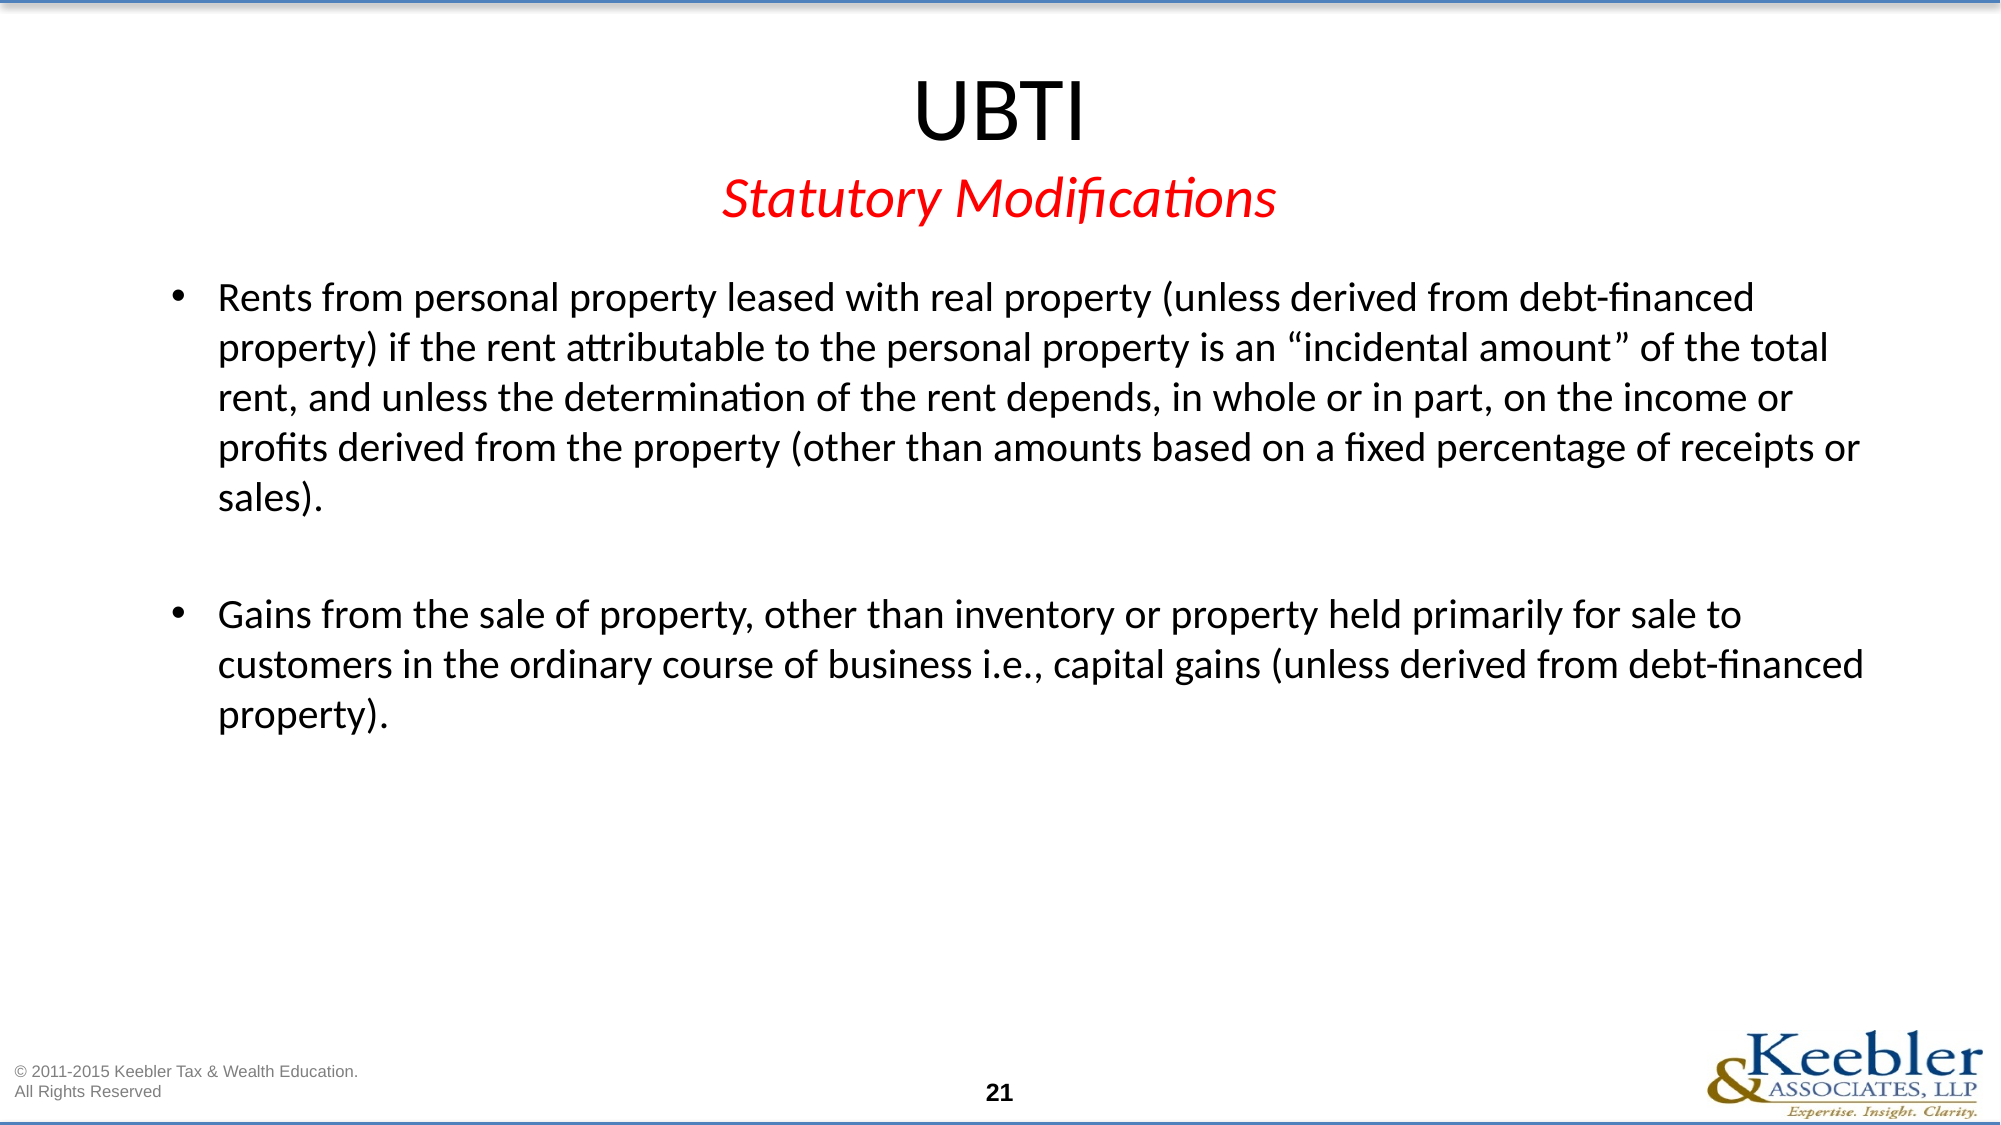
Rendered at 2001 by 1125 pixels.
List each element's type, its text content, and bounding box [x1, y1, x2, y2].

picture [1707, 1030, 1983, 1119]
title UBTI Statutory Modifications [99, 45, 1900, 233]
list Rents from personal property leased with real property (unless derived from debt-financed property) if the rent attributable to the personal property is an “incidental amount” of the total rent, and unless the determination of the rent depends, in whole or in part, on the income or profits derived from the property (other than amounts based on a fixed percentage of receipts or sales). Gains from the sale of property, other than inventory or property held primarily for sale to customers in the ordinary course of business i.e., capital gains (unless derived from debt-financed property). [99, 262, 1900, 1005]
